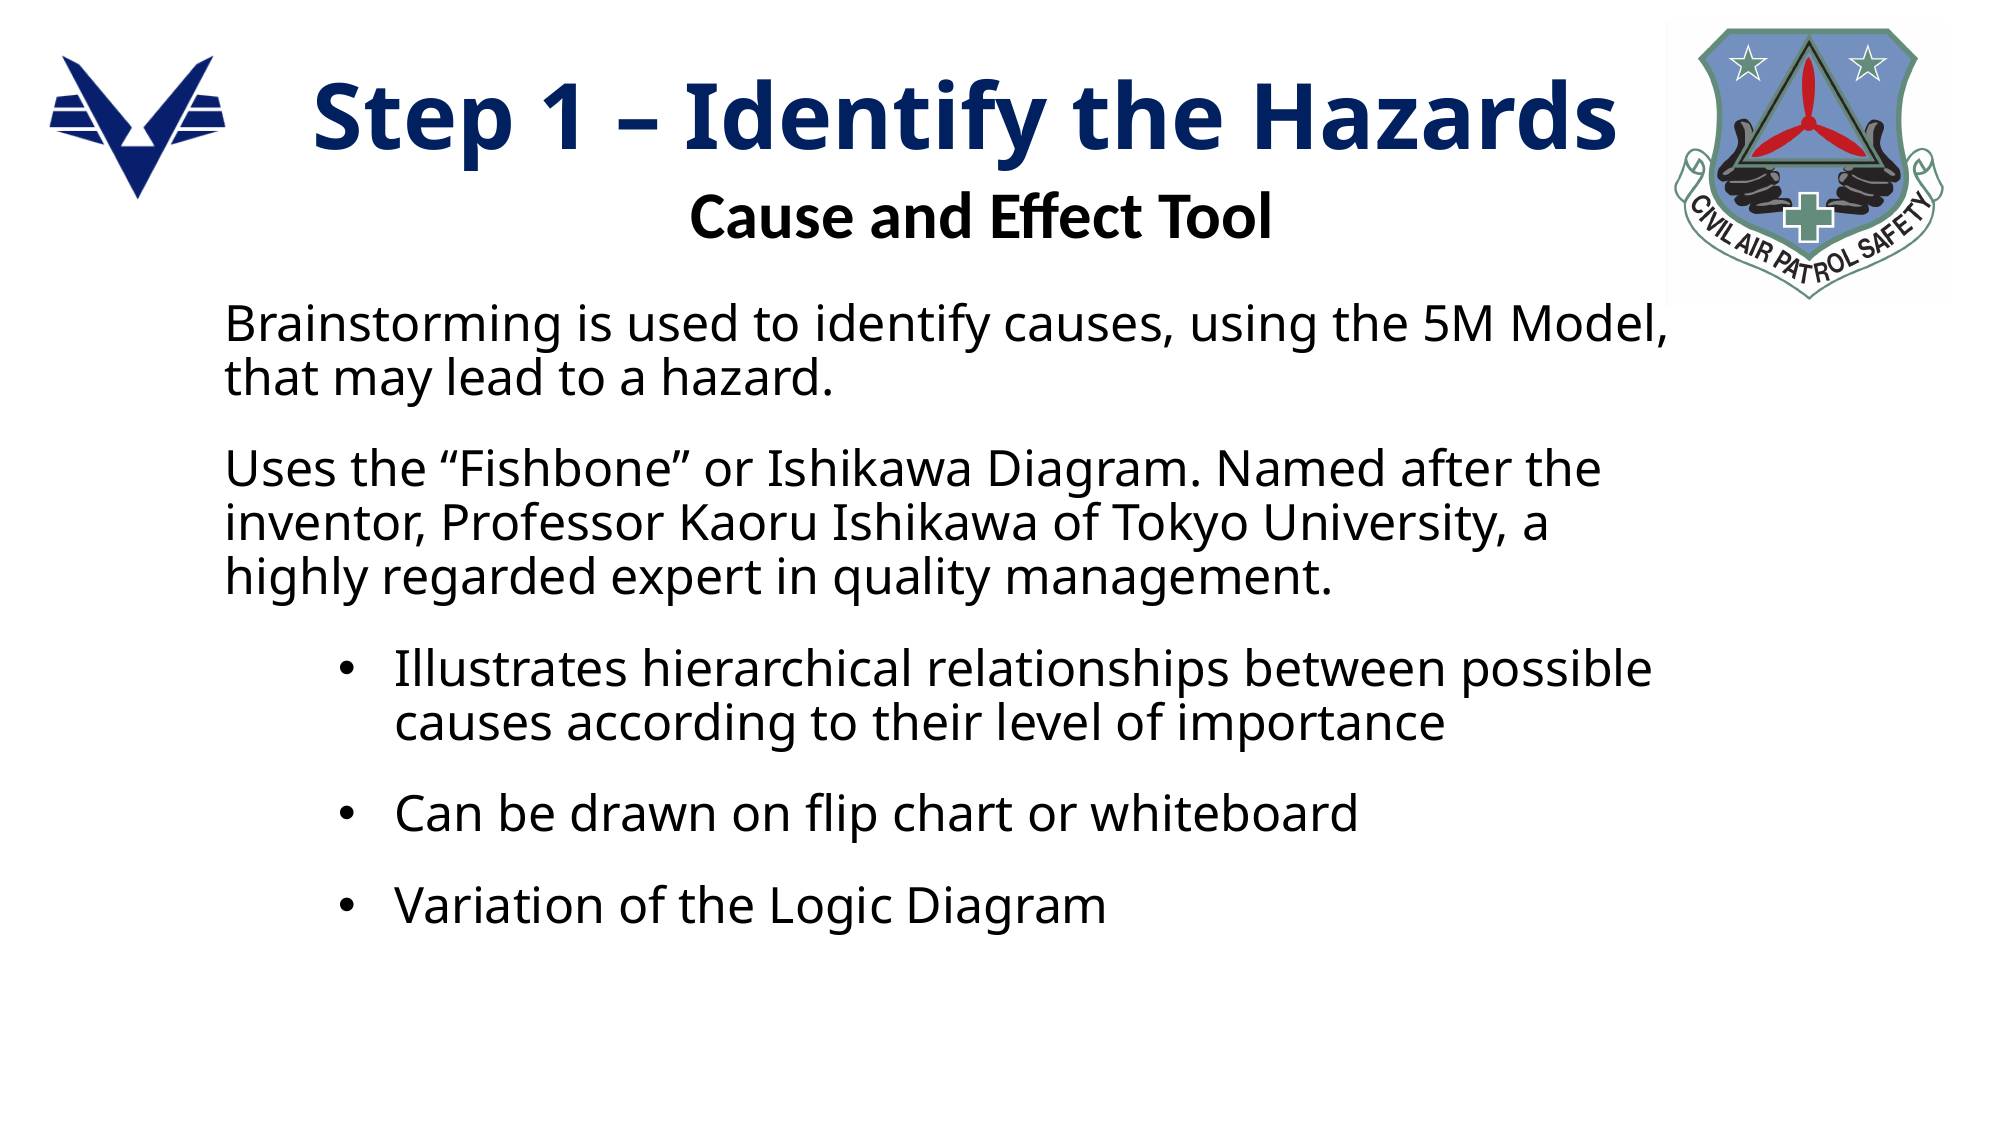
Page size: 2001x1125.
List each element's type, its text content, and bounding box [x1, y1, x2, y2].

text_box Step 1 – Identify the Hazards [265, 62, 1666, 245]
picture [41, 43, 234, 207]
list Brainstorming is used to identify causes, using the 5M Model, that may lead to a hazard. Uses the “Fishbone” or Ishikawa Diagram. Named after the inventor, Professor Kaoru Ishikawa of Tokyo University, a highly regarded expert in quality management. Illustrates hierarchical relationships between possible causes according to their level of importance Can be drawn on flip chart or whiteboard Variation of the Logic Diagram [209, 290, 1711, 1046]
picture [1666, 22, 1951, 306]
text_box Cause and Effect Tool [316, 167, 1649, 257]
